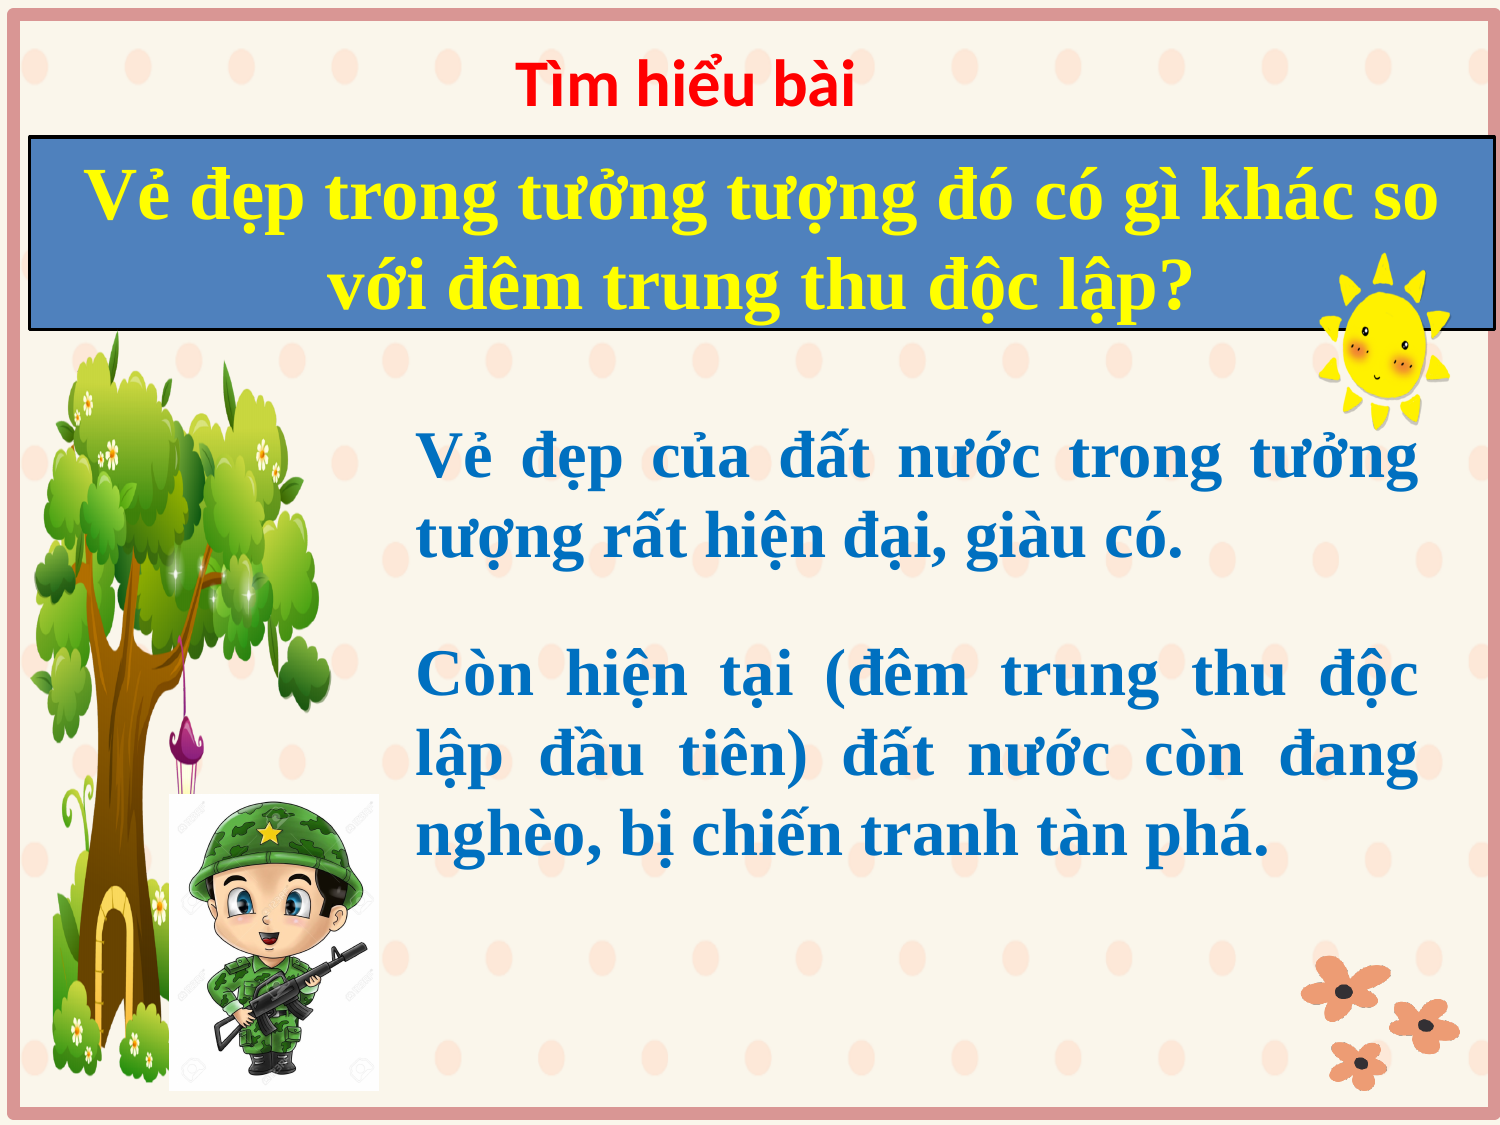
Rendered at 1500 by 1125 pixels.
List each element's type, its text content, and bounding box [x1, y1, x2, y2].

text_box [12, 12, 1496, 1116]
picture [0, 0, 1500, 1125]
text_box Vẻ đẹp trong tưởng tượng đó có gì khác so với đêm trung thu độc lập? [29, 137, 1495, 330]
text_box Vẻ đẹp của đất nước trong tưởng tượng rất hiện đại, giàu có. [401, 403, 1436, 579]
text_box Tìm hiểu bài [500, 32, 873, 128]
text_box Còn hiện tại (đêm trung thu độc lập đầu tiên) đất nước còn đang nghèo, bị chiến tranh tàn phá. [401, 621, 1436, 876]
